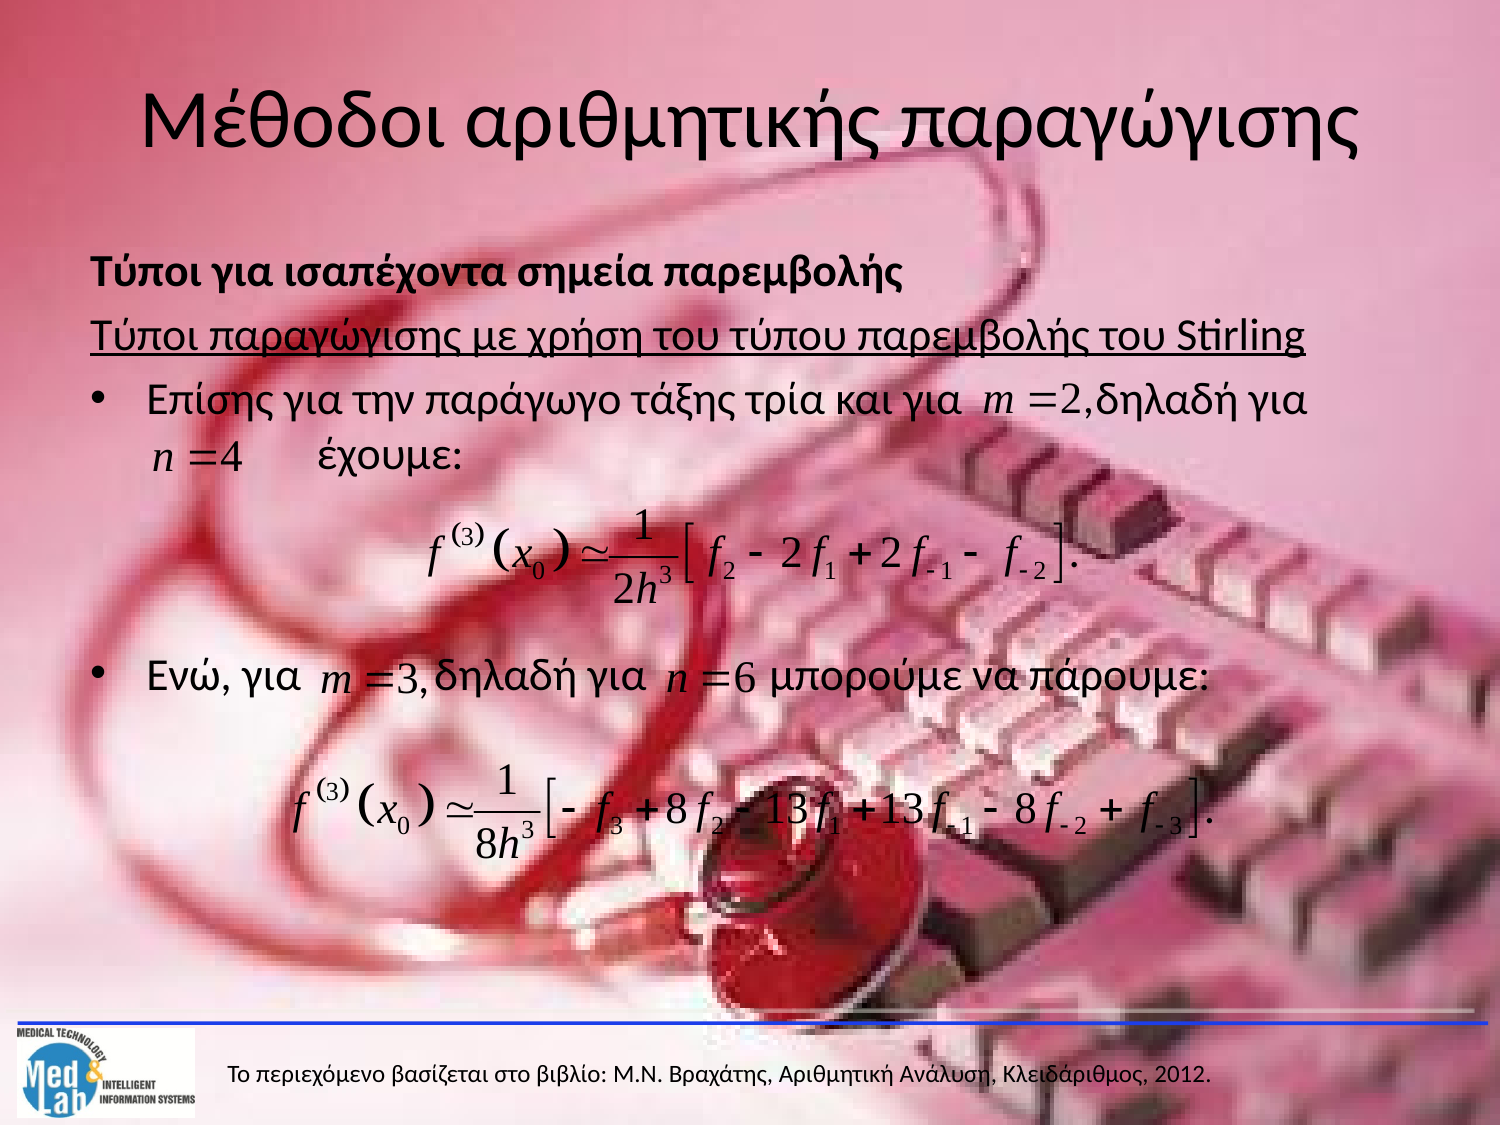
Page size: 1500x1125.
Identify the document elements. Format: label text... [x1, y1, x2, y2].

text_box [975, 372, 1103, 429]
title Μέθοδοι αριθμητικής παραγώγισης [75, 20, 1425, 208]
picture [0, 0, 1500, 1125]
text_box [144, 429, 251, 484]
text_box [658, 651, 765, 705]
list Τύποι για ισαπέχοντα σημεία παρεμβολής Τύποι παραγώγισης με χρήση του τύπου παρεμβολής του Stirling Επίσης για την παράγωγο τάξης τρία και για δηλαδή για έχουμε: Ενώ, για δηλαδή για μπορούμε να πάρουμε: [75, 233, 1425, 1012]
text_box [411, 496, 1089, 614]
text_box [312, 651, 437, 709]
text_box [277, 751, 1223, 869]
